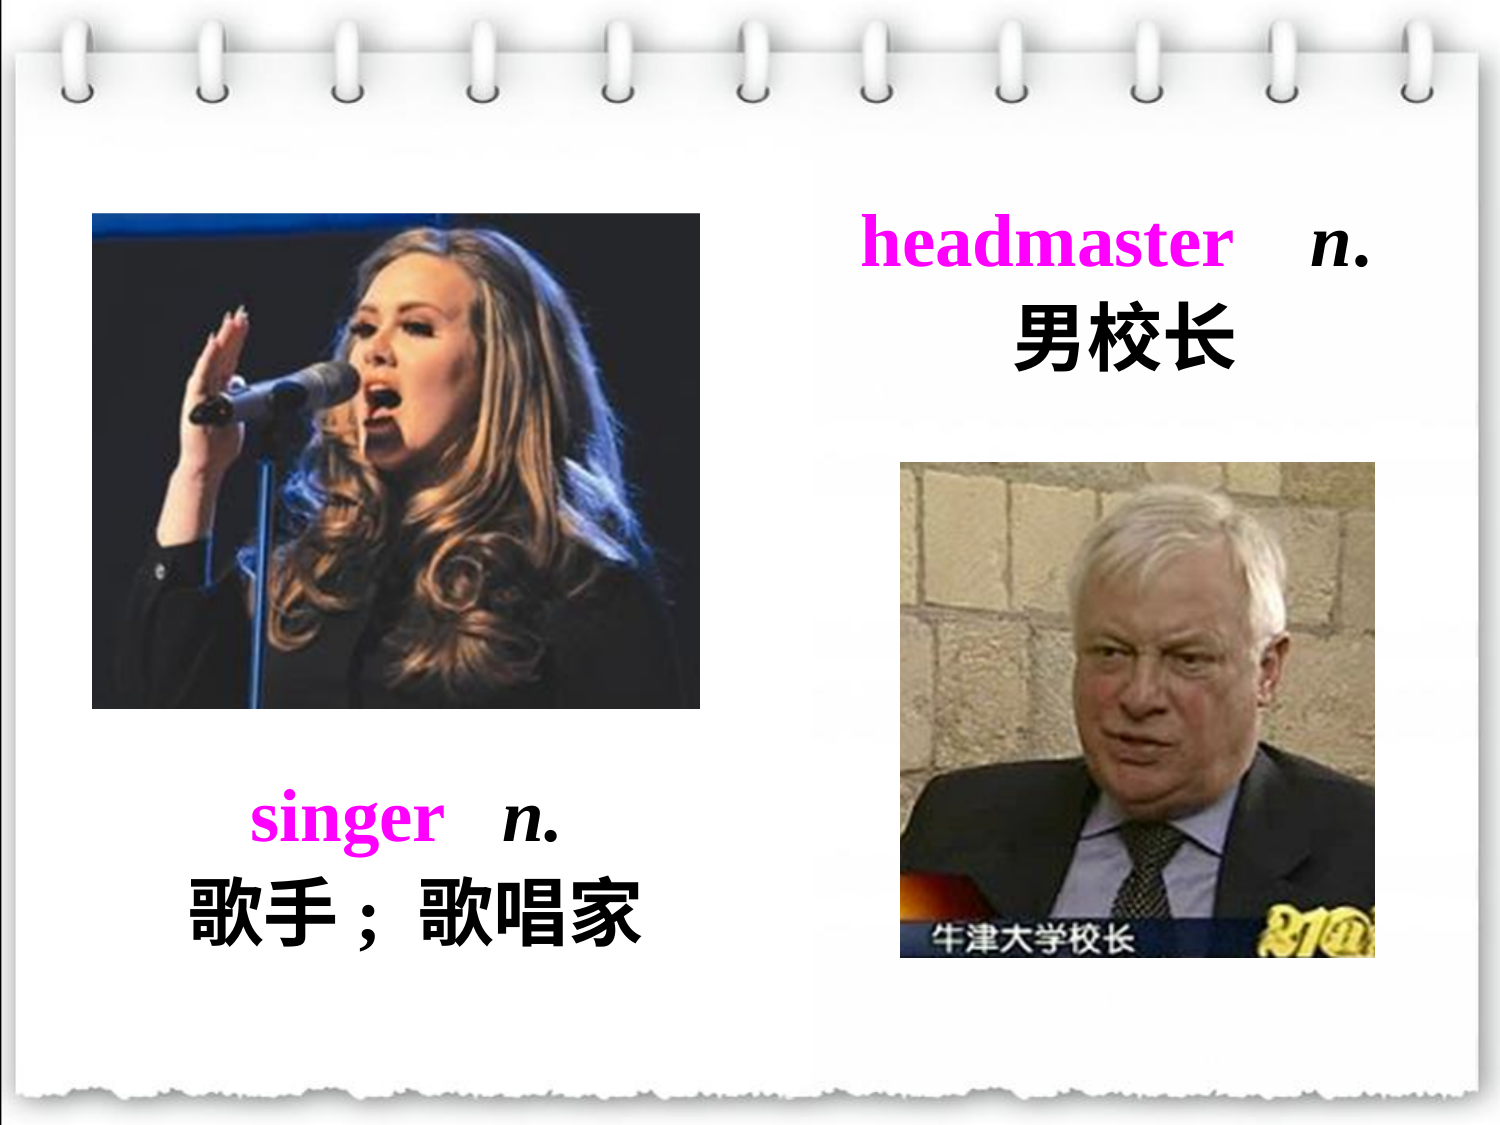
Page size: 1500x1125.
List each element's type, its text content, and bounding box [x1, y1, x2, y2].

text_box headmaster n. 男校长 [749, 174, 1500, 388]
text_box singer n. 歌手; 歌唱家 [62, 749, 770, 963]
picture [0, 0, 1500, 1125]
